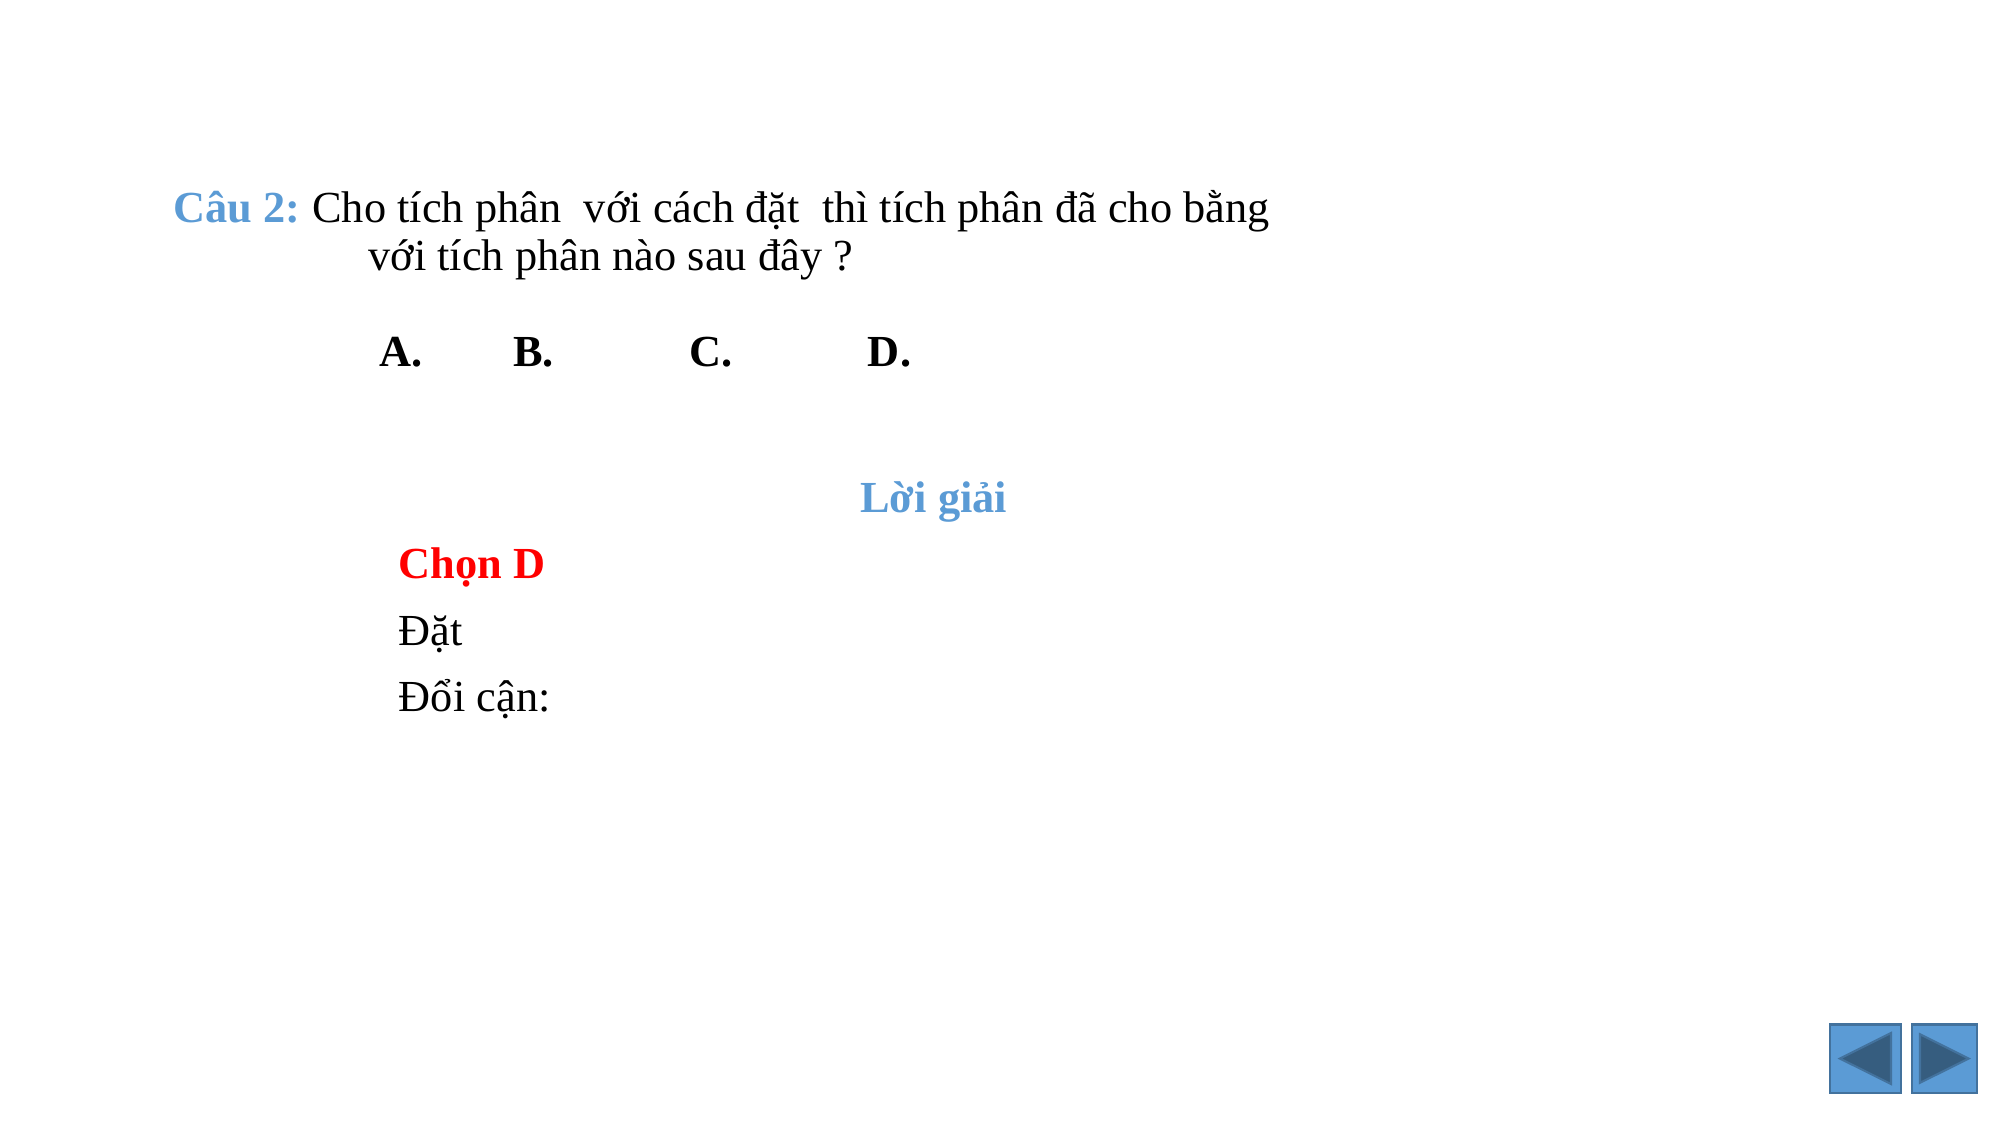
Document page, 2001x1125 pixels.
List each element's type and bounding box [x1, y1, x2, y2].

text_box [1911, 1023, 1978, 1094]
text_box [1829, 1023, 1902, 1094]
